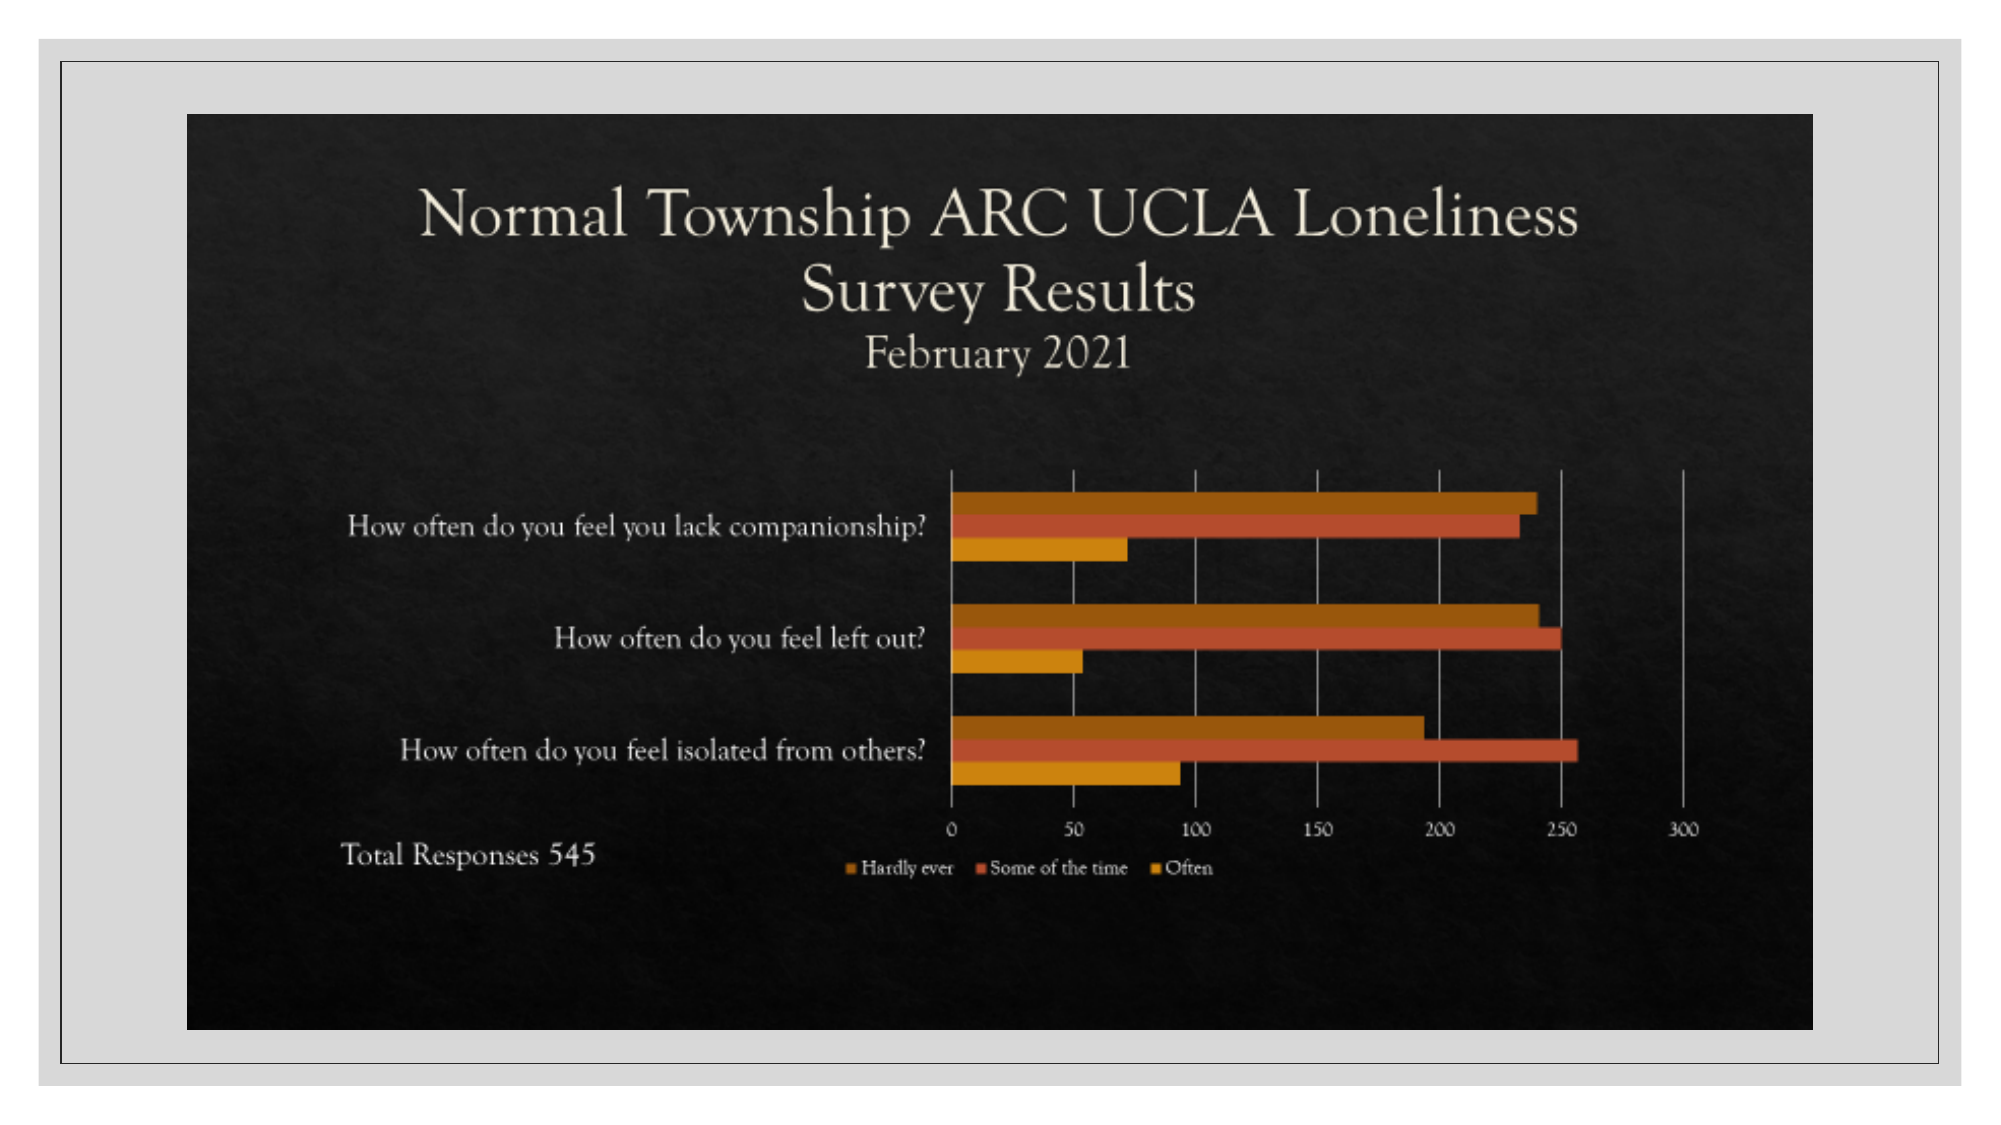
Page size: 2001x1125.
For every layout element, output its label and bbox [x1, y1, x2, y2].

picture [187, 114, 1813, 1030]
